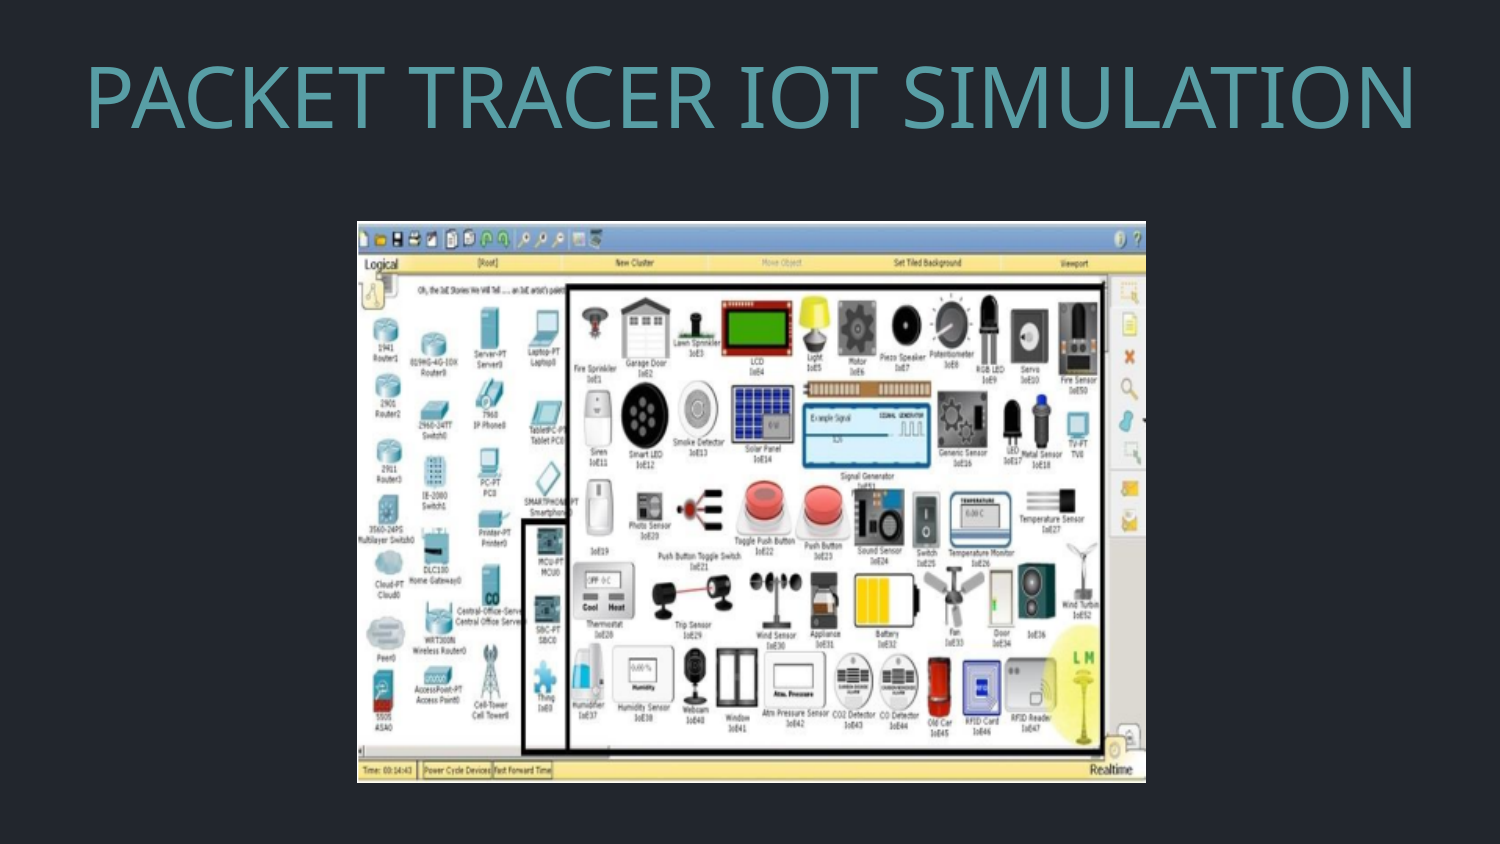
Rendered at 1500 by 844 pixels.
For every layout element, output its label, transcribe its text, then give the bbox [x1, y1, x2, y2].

list PACKET TRACER IOT SIMULATION [39, 41, 1464, 131]
picture [357, 221, 1146, 783]
